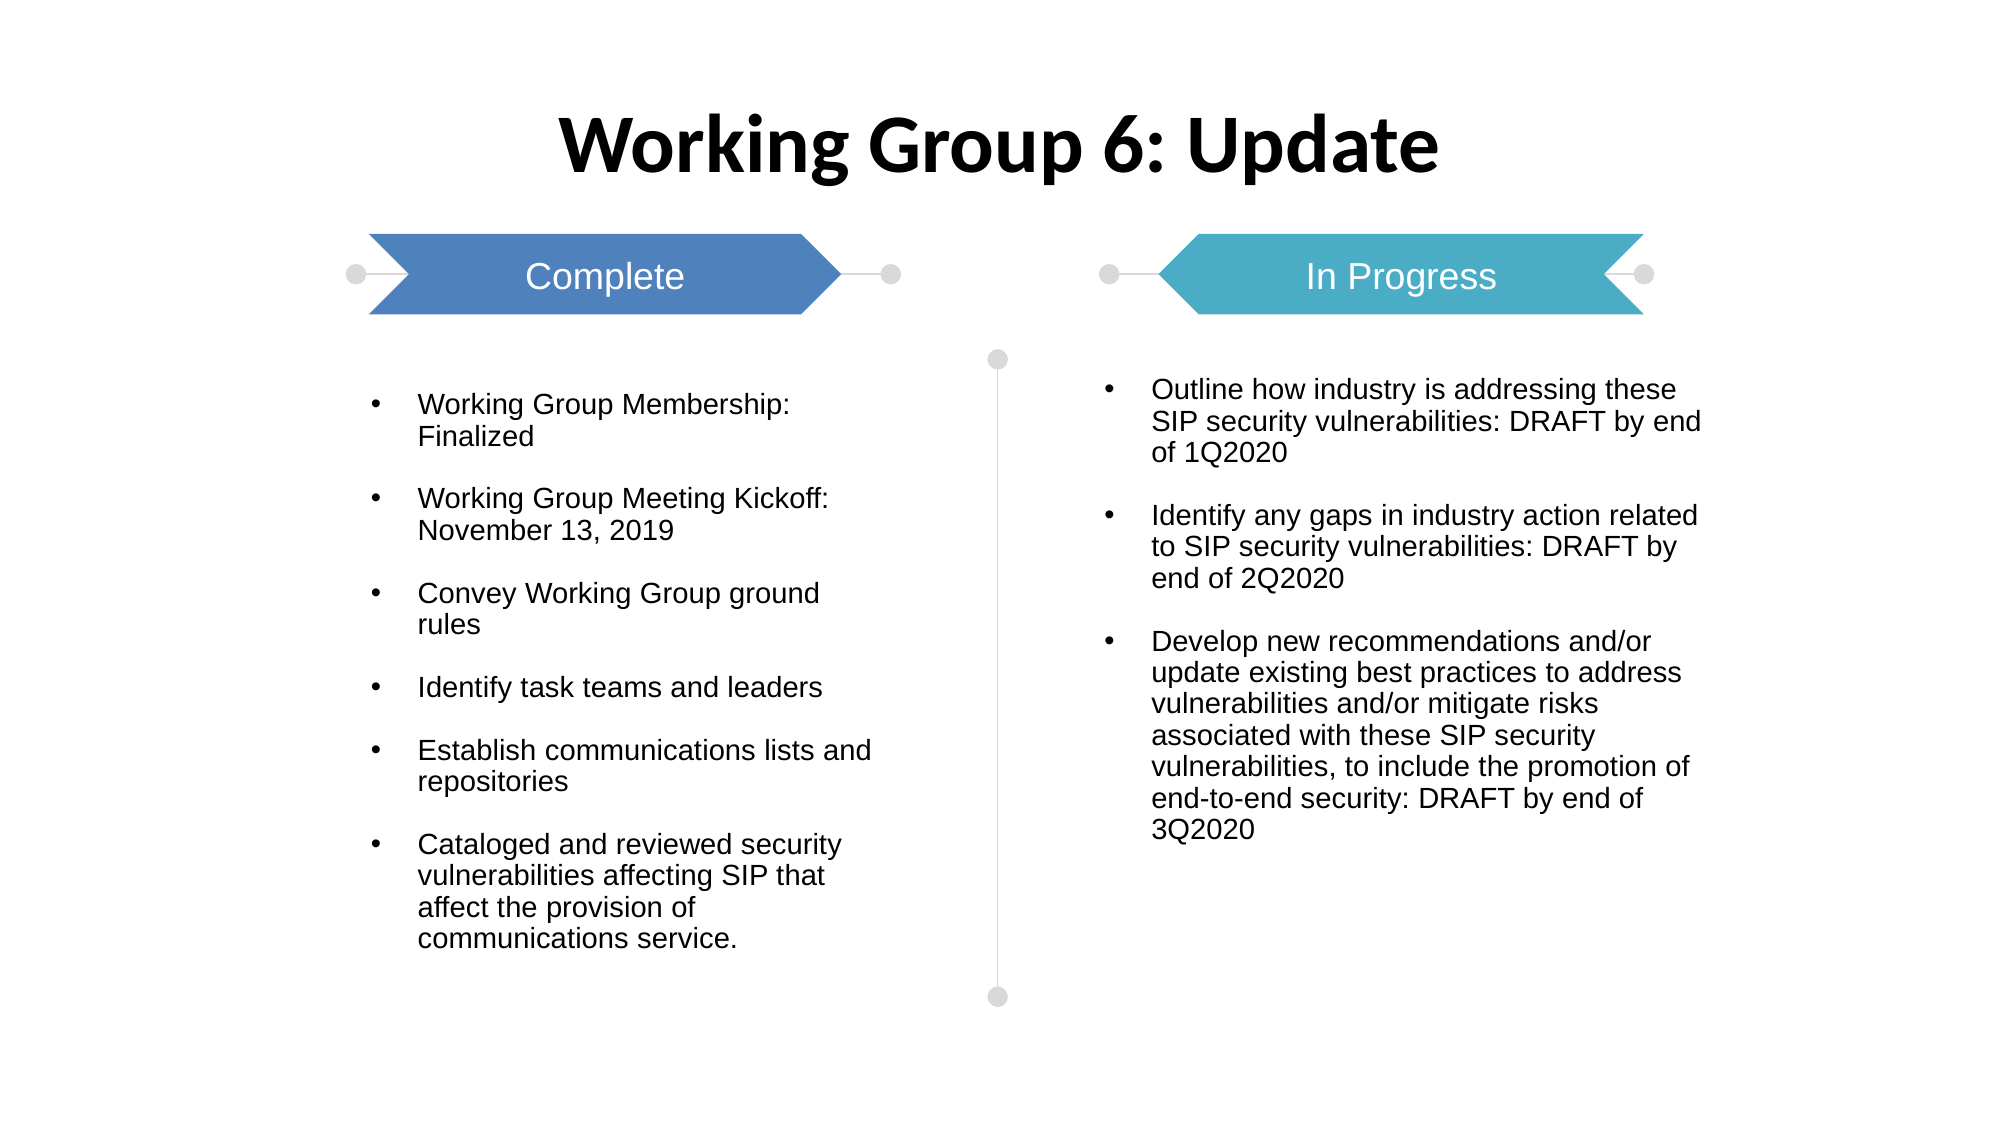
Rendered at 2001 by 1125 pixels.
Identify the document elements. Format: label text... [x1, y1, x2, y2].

text_box Working Group Membership: Finalized Working Group Meeting Kickoff: November 13, 2019 Convey Working Group ground rules Identify task teams and leaders Establish communications lists and repositories Cataloged and reviewed security vulnerabilities affecting SIP that affect the provision of communications service. [355, 382, 906, 1057]
text_box Complete [366, 282, 837, 317]
title Working Group 6: Update [99, 45, 1900, 233]
text_box In Progress [1156, 233, 1646, 273]
text_box In Progress [1163, 282, 1646, 317]
text_box Complete [366, 233, 843, 273]
text_box Outline how industry is addressing these SIP security vulnerabilities: DRAFT by end of 1Q2020 Identify any gaps in industry action related to SIP security vulnerabilities: DRAFT by end of 2Q2020 Develop new recommendations and/or update existing best practices to address vulnerabilities and/or mitigate risks associated with these SIP security vulnerabilities, to include the promotion of end-to-end security: DRAFT by end of 3Q2020 [1089, 367, 1736, 885]
